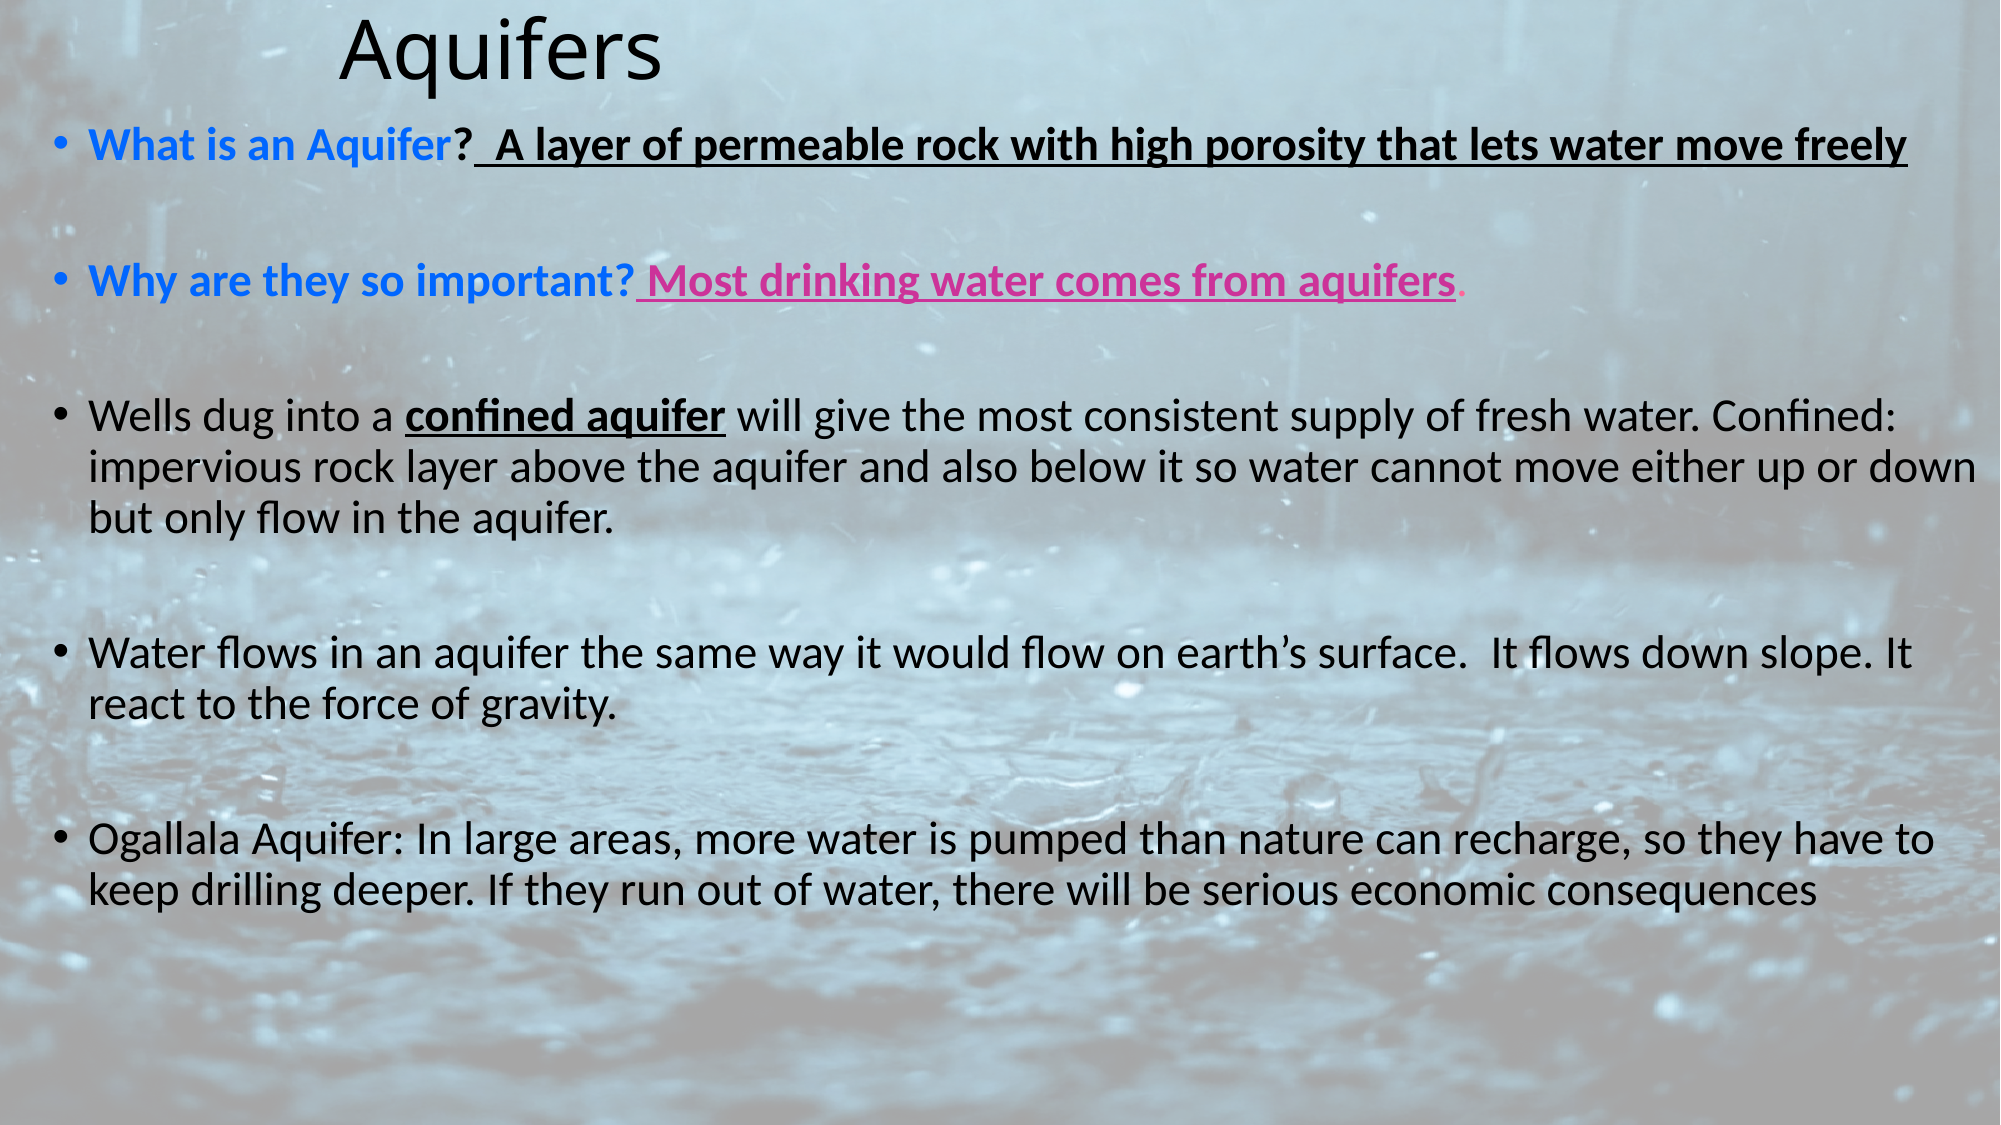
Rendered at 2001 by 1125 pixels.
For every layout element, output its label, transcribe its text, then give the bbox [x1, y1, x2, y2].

title Aquifers [324, 0, 1675, 105]
list What is an Aquifer? A layer of permeable rock with high porosity that lets water move freely Why are they so important? Most drinking water comes from aquifers. Wells dug into a confined aquifer will give the most consistent supply of fresh water. Confined: impervious rock layer above the aquifer and also below it so water cannot move either up or down but only flow in the aquifer. Water flows in an aquifer the same way it would flow on earth’s surface. It flows down slope. It react to the force of gravity. Ogallala Aquifer: In large areas, more water is pumped than nature can recharge, so they have to keep drilling deeper. If they run out of water, there will be serious economic consequences [37, 112, 2000, 925]
